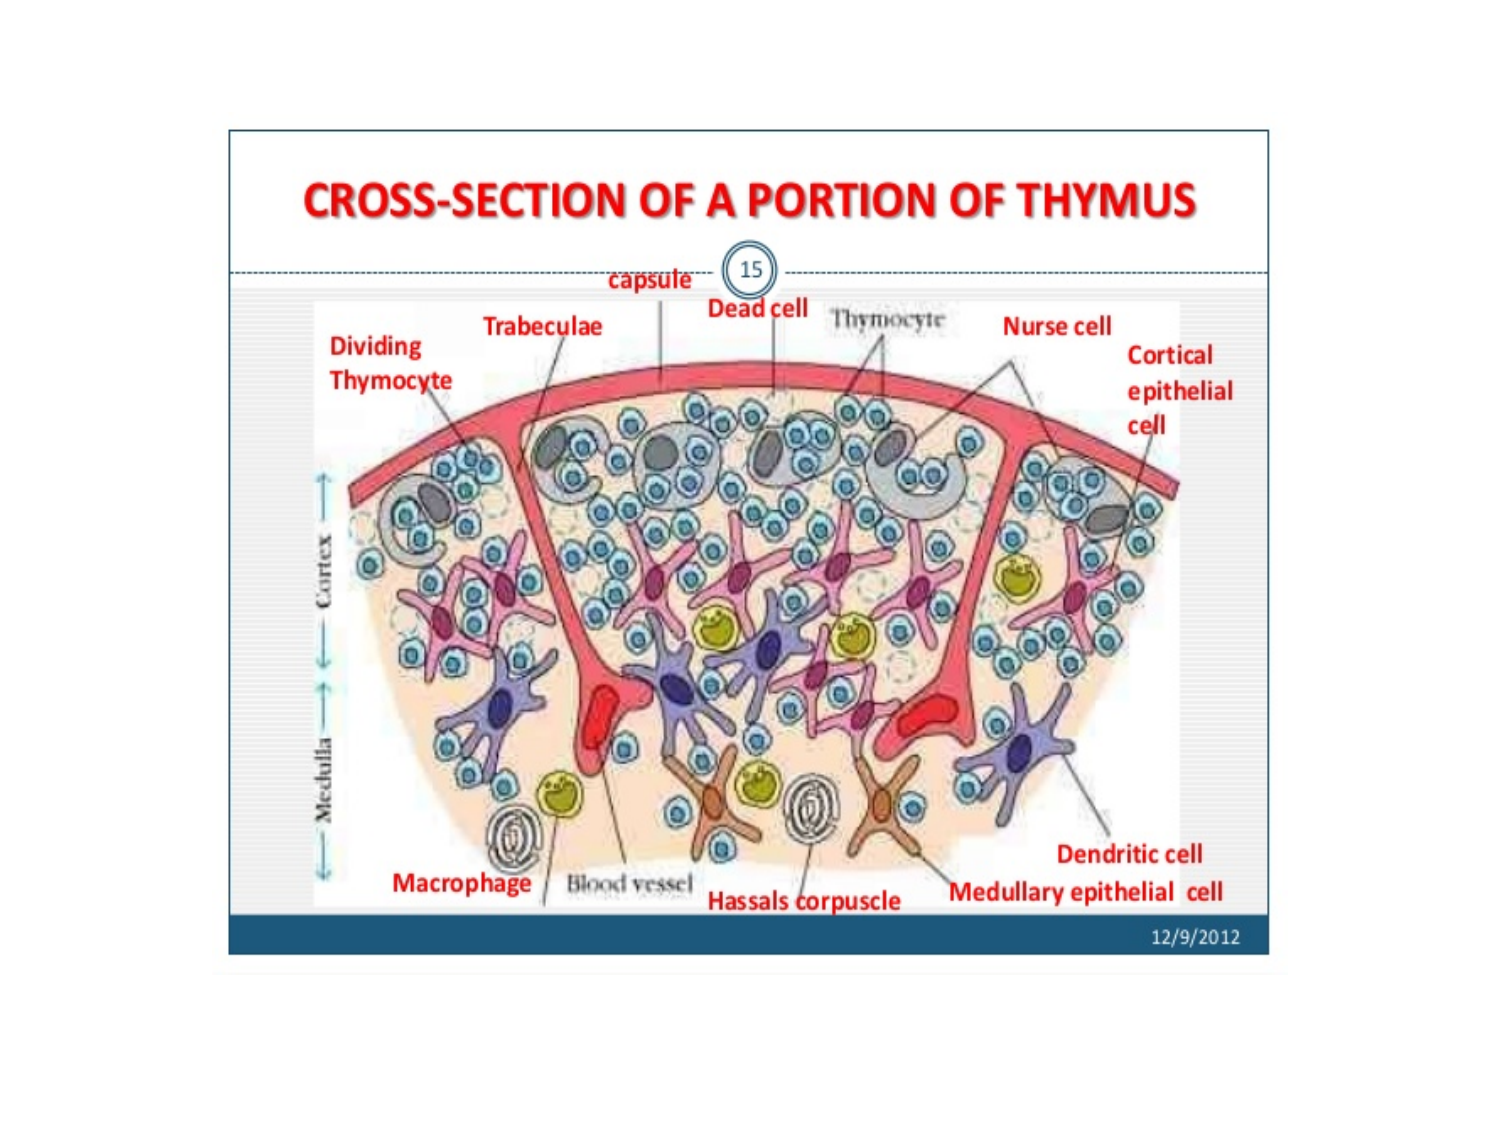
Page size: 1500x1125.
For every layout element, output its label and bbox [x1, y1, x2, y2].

picture [212, 112, 1288, 976]
